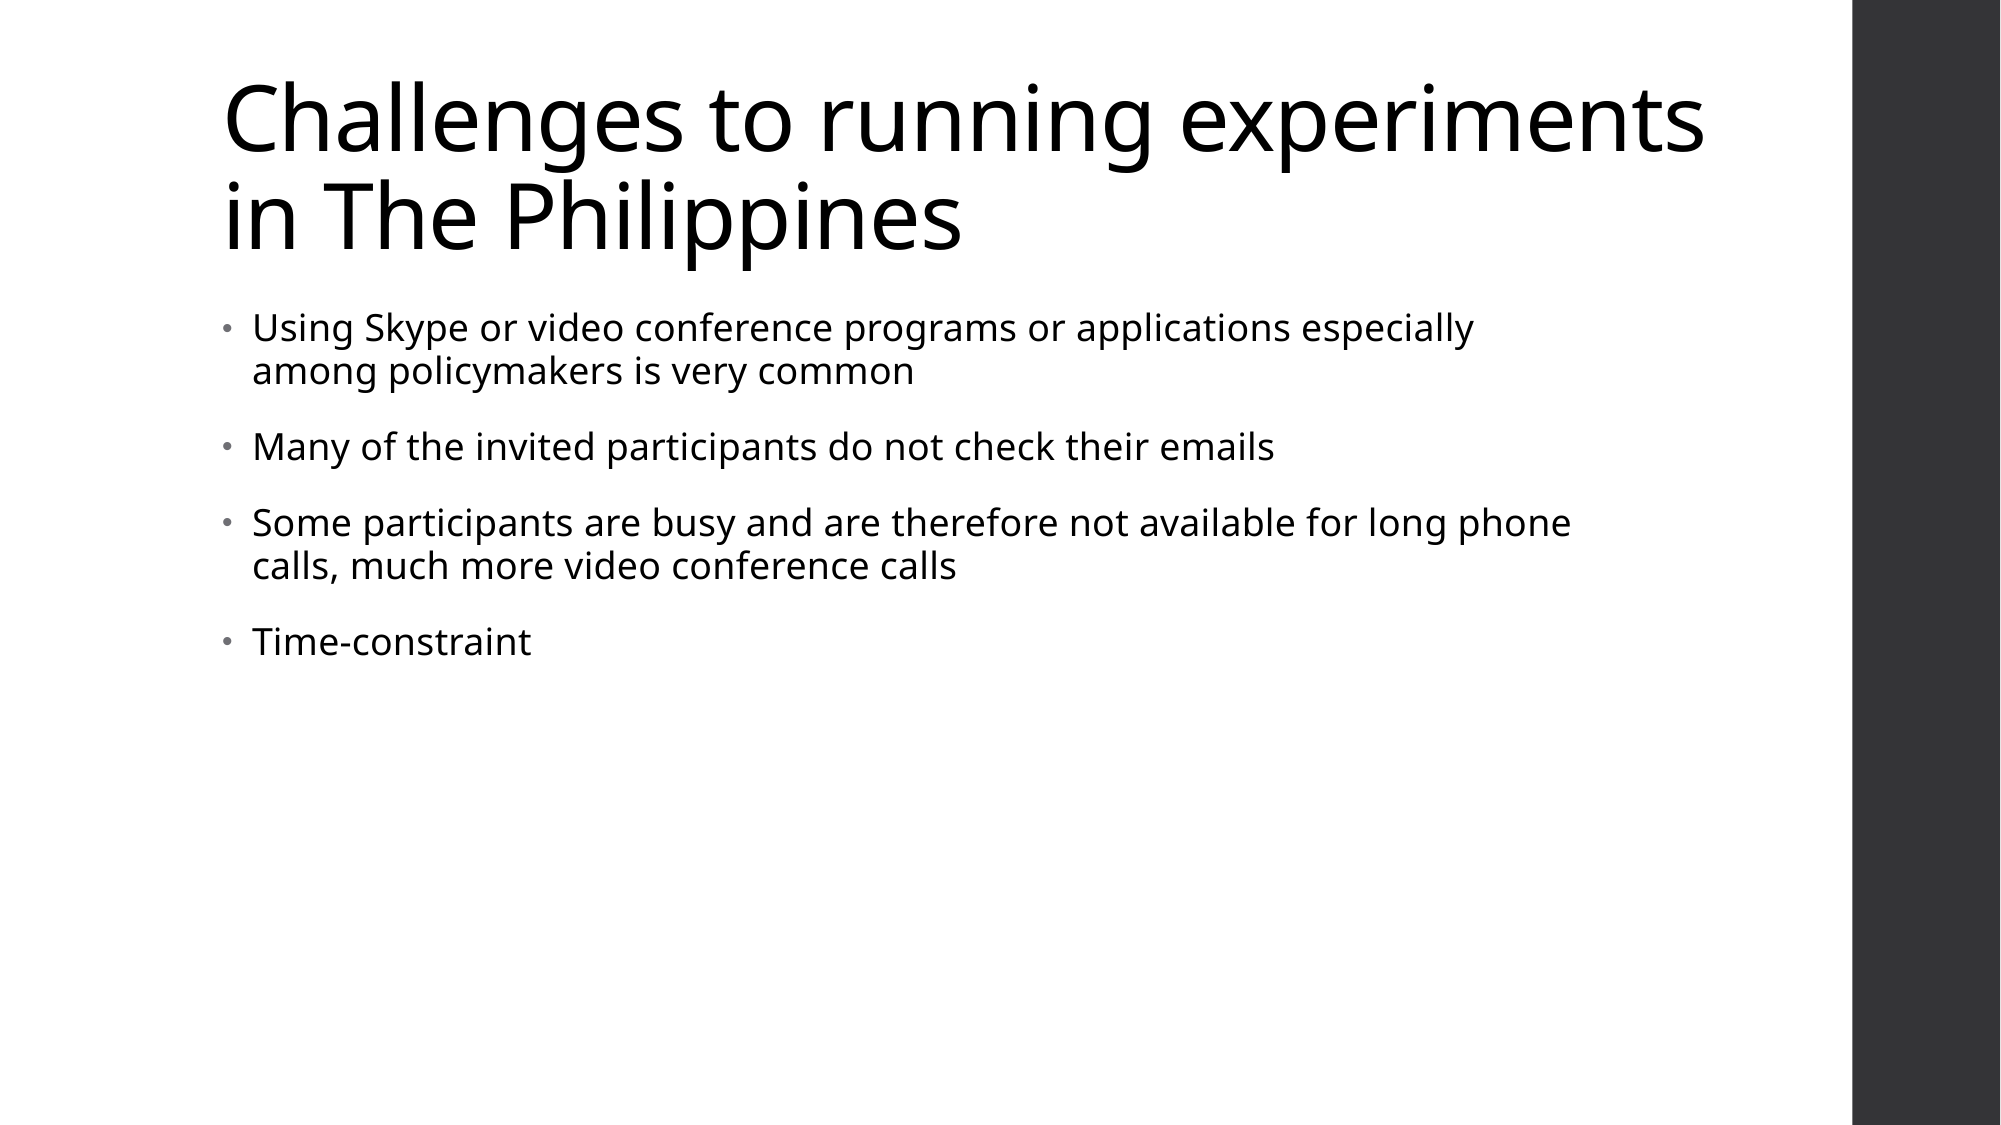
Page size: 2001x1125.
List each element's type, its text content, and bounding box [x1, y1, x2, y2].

list Using Skype or video conference programs or applications especially among policymakers is very common Many of the invited participants do not check their emails Some participants are busy and are therefore not available for long phone calls, much more video conference calls Time-constraint [206, 299, 1617, 1014]
title Challenges to running experiments in The Philippines [206, 60, 1797, 278]
